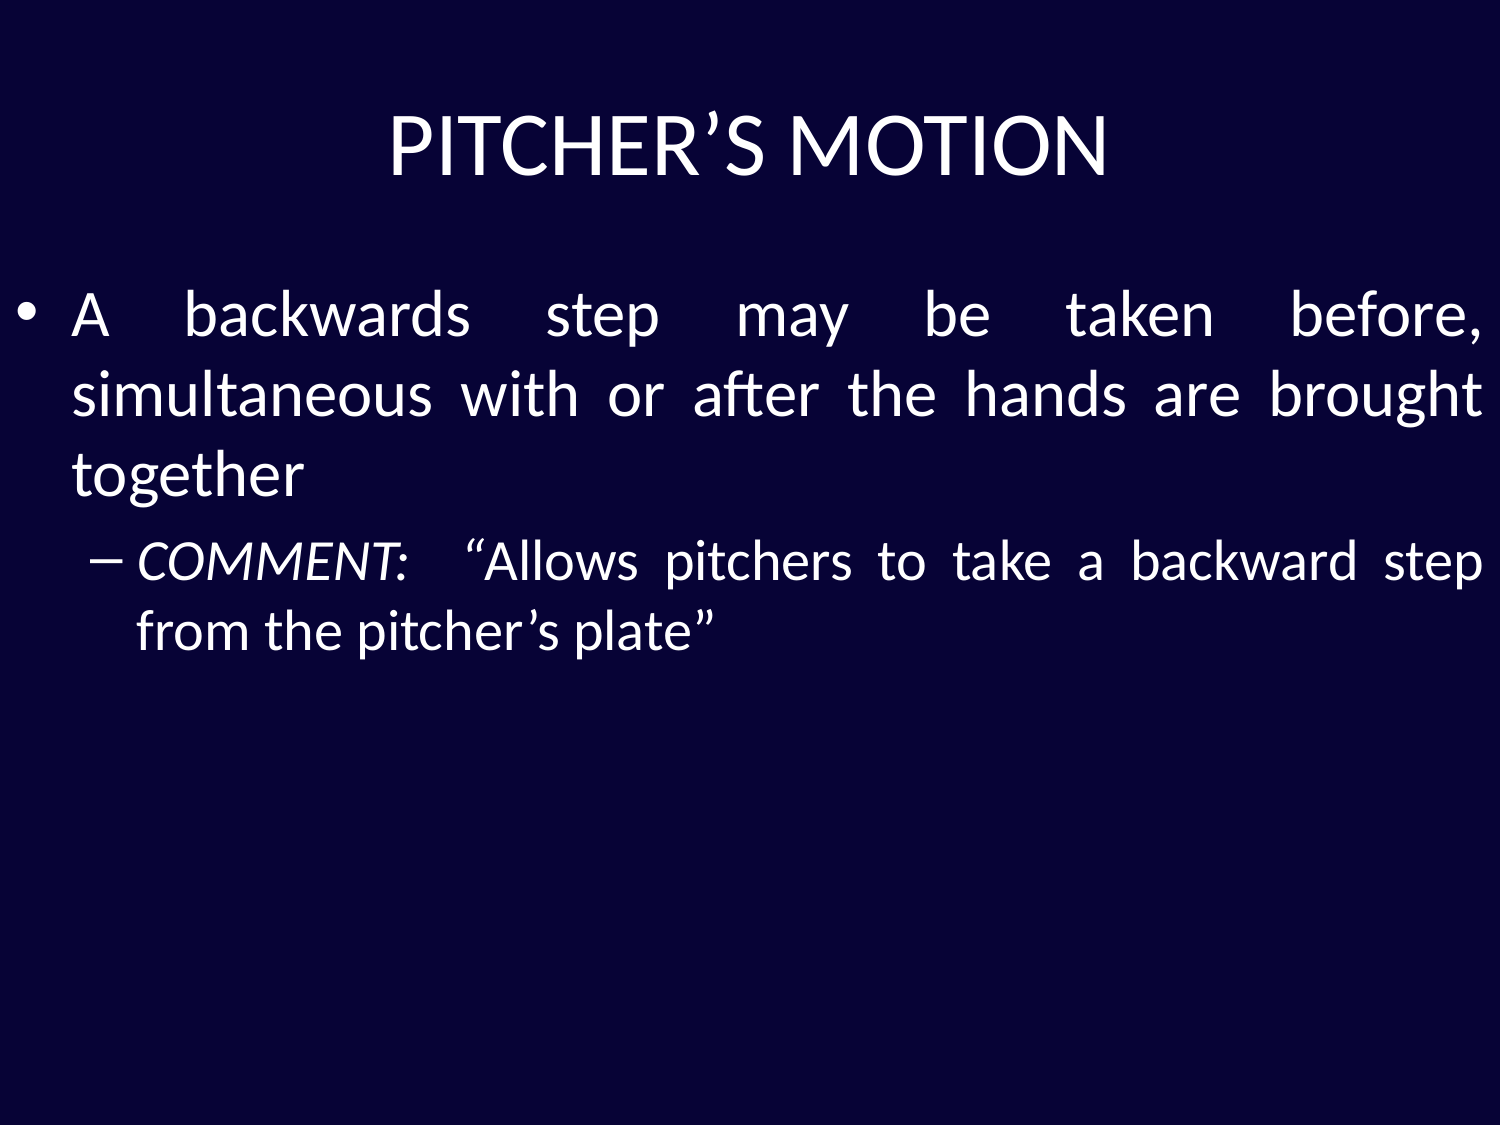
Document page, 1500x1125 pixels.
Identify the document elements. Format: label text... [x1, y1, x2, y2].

title PITCHER’S MOTION [75, 45, 1425, 233]
list A backwards step may be taken before, simultaneous with or after the hands are brought together COMMENT: “Allows pitchers to take a backward step from the pitcher’s plate” [0, 262, 1500, 1005]
